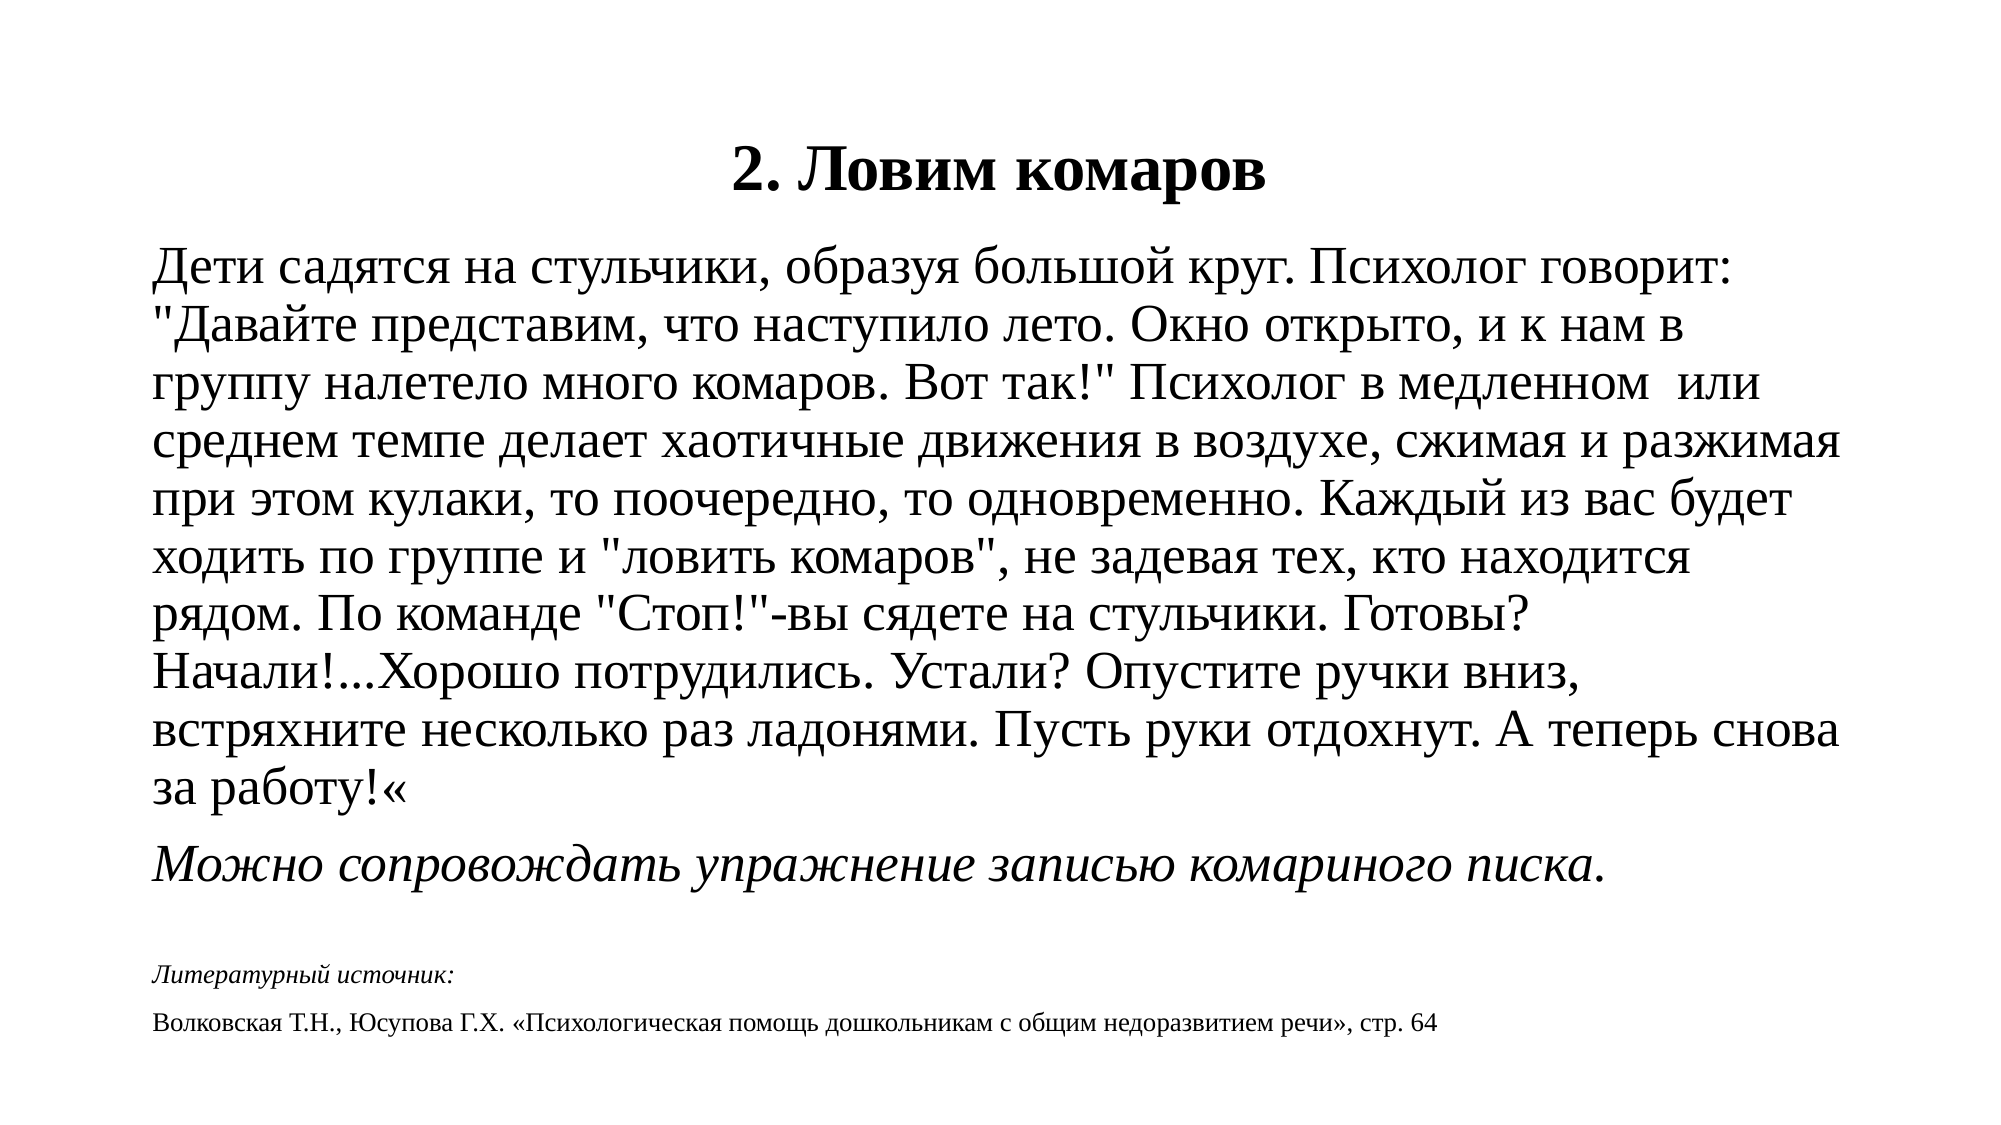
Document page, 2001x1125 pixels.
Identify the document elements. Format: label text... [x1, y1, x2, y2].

title 2. Ловим комаров [137, 59, 1863, 230]
list Дети садятся на стульчики, образуя большой круг. Психолог говорит: "Давайте представим, что наступило лето. Окно открыто, и к нам в группу налетело много комаров. Вот так!" Психолог в медленном или среднем темпе делает хаотичные движения в воздухе, сжимая и разжимая при этом кулаки, то поочередно, то одновременно. Каждый из вас будет ходить по группе и "ловить комаров", не задевая тех, кто находится рядом. По команде "Стоп!"-вы сядете на стульчики. Готовы? Начали!...Хорошо потрудились. Устали? Опустите ручки вниз, встряхните несколько раз ладонями. Пусть руки отдохнут. А теперь снова за работу!« Можно сопровождать упражнение записью комариного писка. Литературный источник: Волковская Т.Н., Юсупова Г.Х. «Психологическая помощь дошкольникам с общим недоразвитием речи», стр. 64 [137, 230, 1863, 1046]
